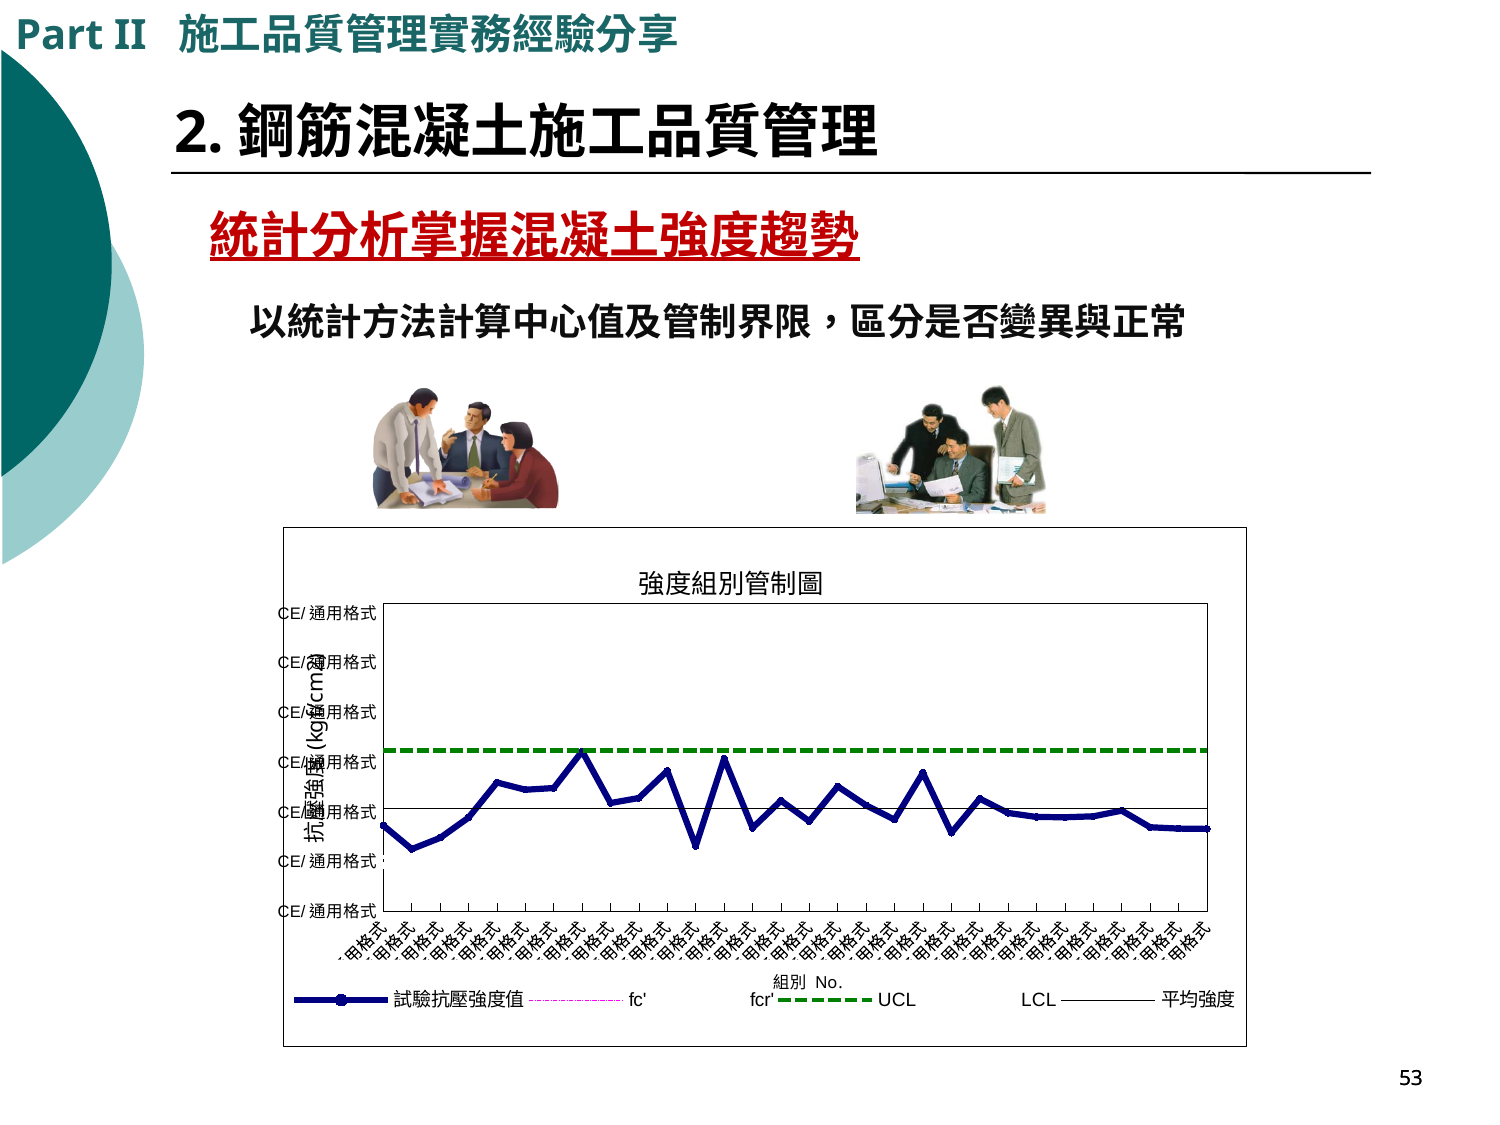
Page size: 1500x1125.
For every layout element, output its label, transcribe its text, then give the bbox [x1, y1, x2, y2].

text_box 統計分析掌握混凝土強度趨勢 [194, 196, 1010, 271]
text_box 以統計方法計算中心值及管制界限，區分是否變異與正常 [235, 290, 1203, 351]
chart [277, 526, 1247, 1048]
picture [856, 385, 1047, 514]
picture [371, 373, 559, 509]
text_box 2.鋼筋混凝土施工品質管理 [159, 78, 1376, 181]
text_box Part II 施工品質管理實務經驗分享 [0, 0, 727, 67]
text_box [182, 196, 969, 272]
